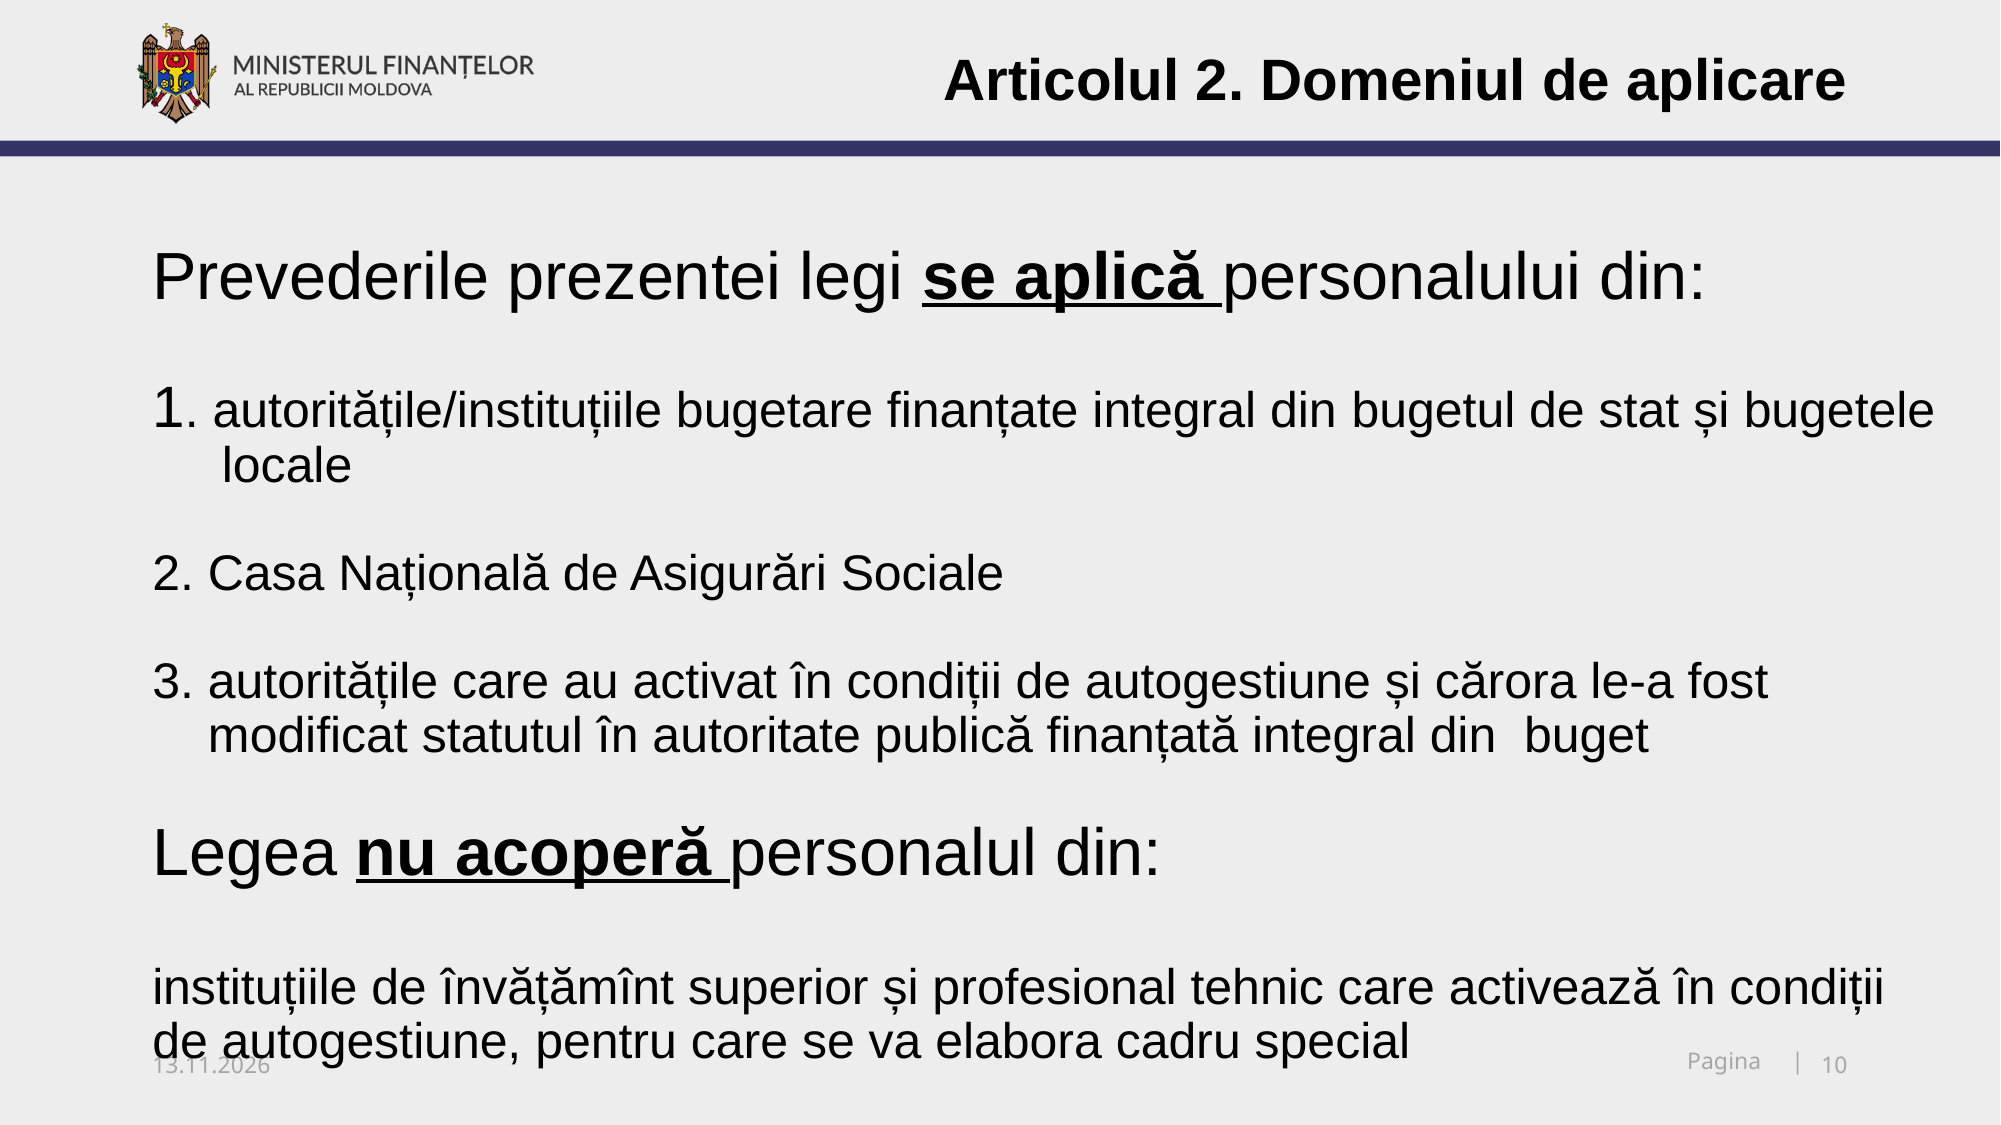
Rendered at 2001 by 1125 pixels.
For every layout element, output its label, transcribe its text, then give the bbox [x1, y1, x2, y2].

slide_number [137, 1042, 588, 1103]
picture [137, 23, 534, 124]
list Articolul 2. Domeniul de aplicare [912, 42, 1863, 100]
title Prevederile prezentei legi se aplică personalului din: 1. autoritățile/instituțiile bugetare finanțate integral din bugetul de stat și bugetele locale 2. Casa Națională de Asigurări Sociale 3. autoritățile care au activat în condiții de autogestiune și cărora le-a fost modificat statutul în autoritate publică finanțată integral din buget Legea nu acoperă personalul din: instituțiile de învățămînt superior și profesional tehnic care activează în condiții de autogestiune, pentru care se va elabora cadru special [137, 234, 1955, 1074]
text_box [166, 418, 1500, 474]
slide_number 10 [1801, 1042, 1863, 1103]
